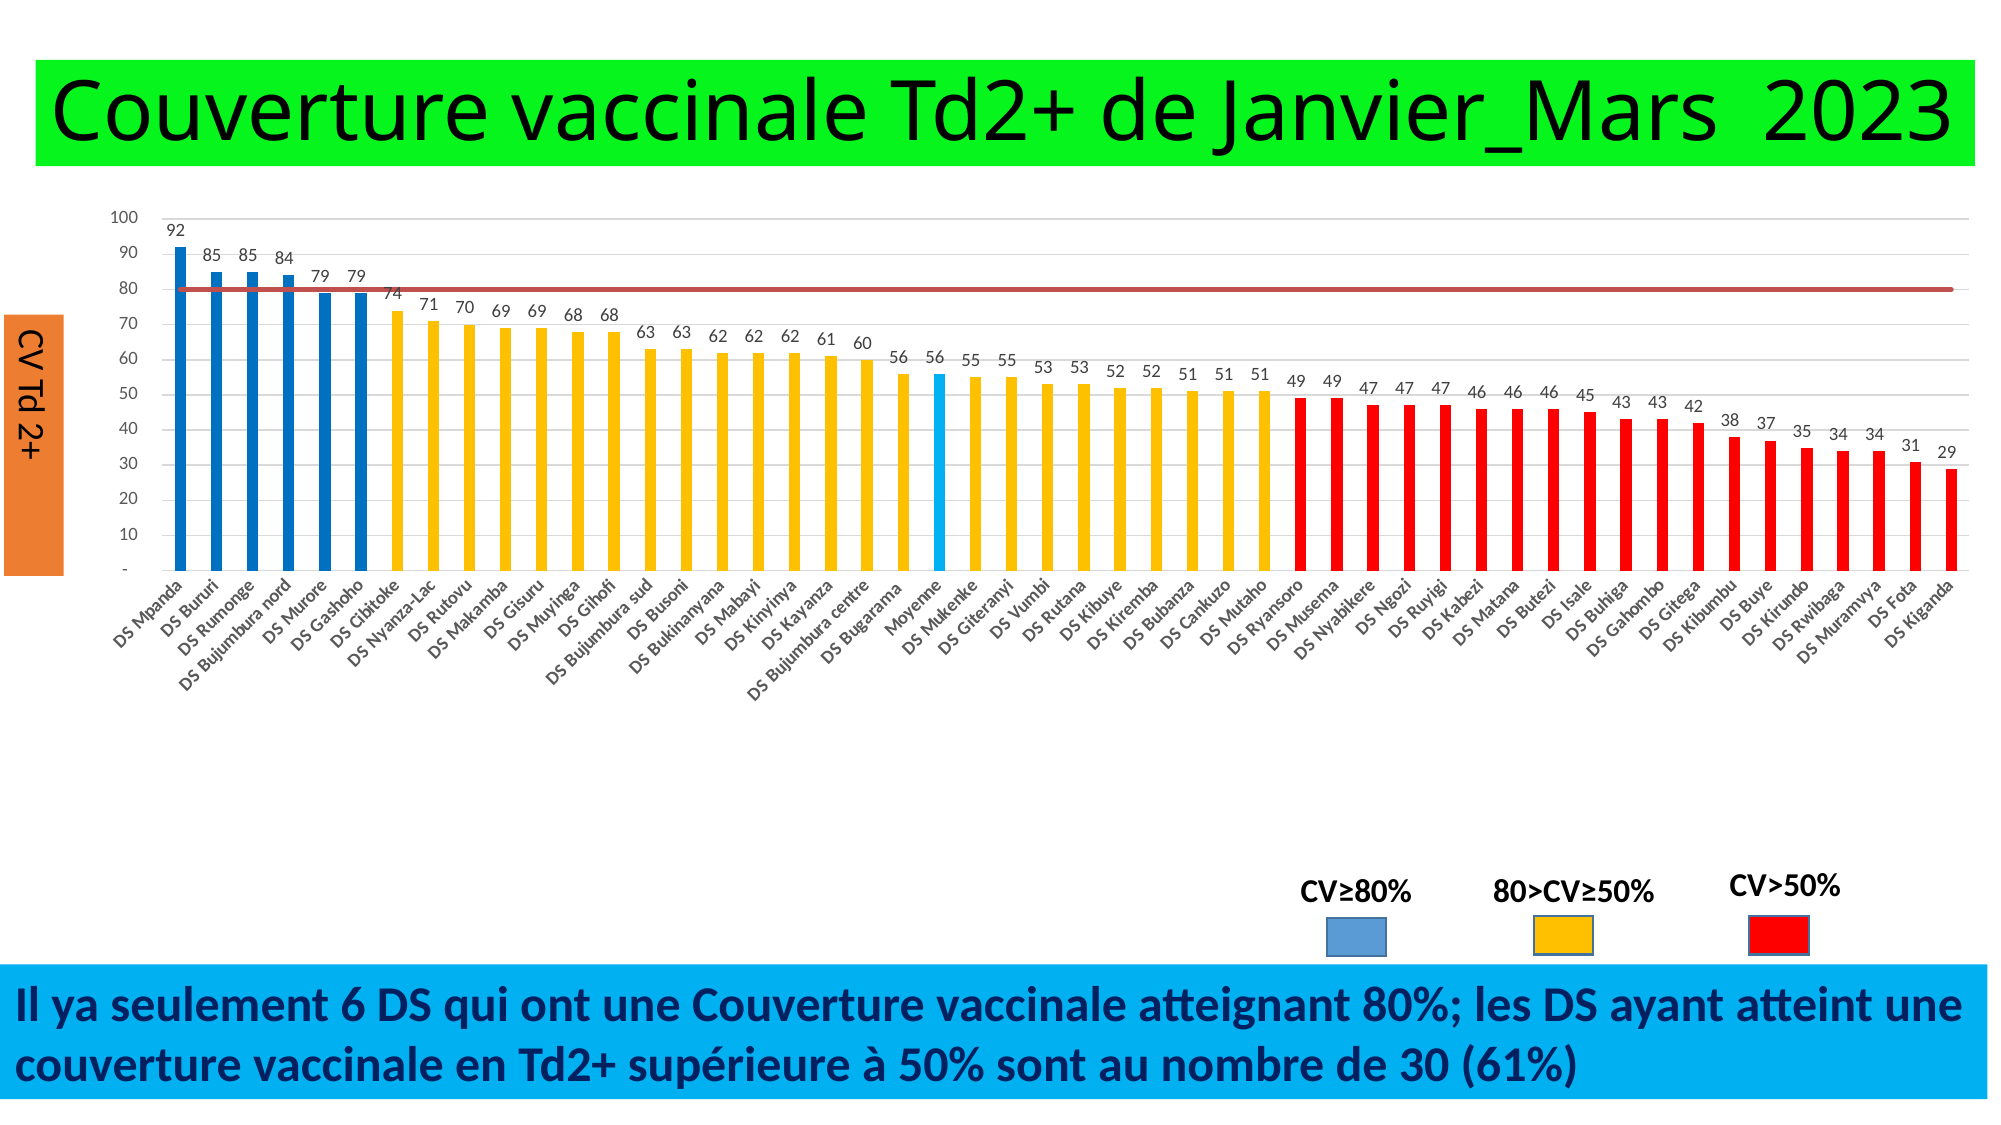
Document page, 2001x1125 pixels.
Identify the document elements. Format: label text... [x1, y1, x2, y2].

text_box [1533, 917, 1594, 956]
text_box [1748, 915, 1810, 956]
text_box [1326, 917, 1387, 957]
text_box CV≥80% [1285, 861, 1428, 917]
text_box CV Td 2+ [4, 314, 51, 576]
text_box 80>CV≥50% [1478, 861, 1670, 917]
title Couverture vaccinale Td2+ de Janvier_Mars 2023 [35, 59, 1975, 167]
text_box CV>50% [1714, 855, 1856, 911]
text_box Il ya seulement 6 DS qui ont une Couverture vaccinale atteignant 80%; les DS ayant atteint une couverture vaccinale en Td2+ supérieure à 50% sont au nombre de 30 (61%) [0, 964, 1988, 1100]
chart [51, 188, 1975, 850]
